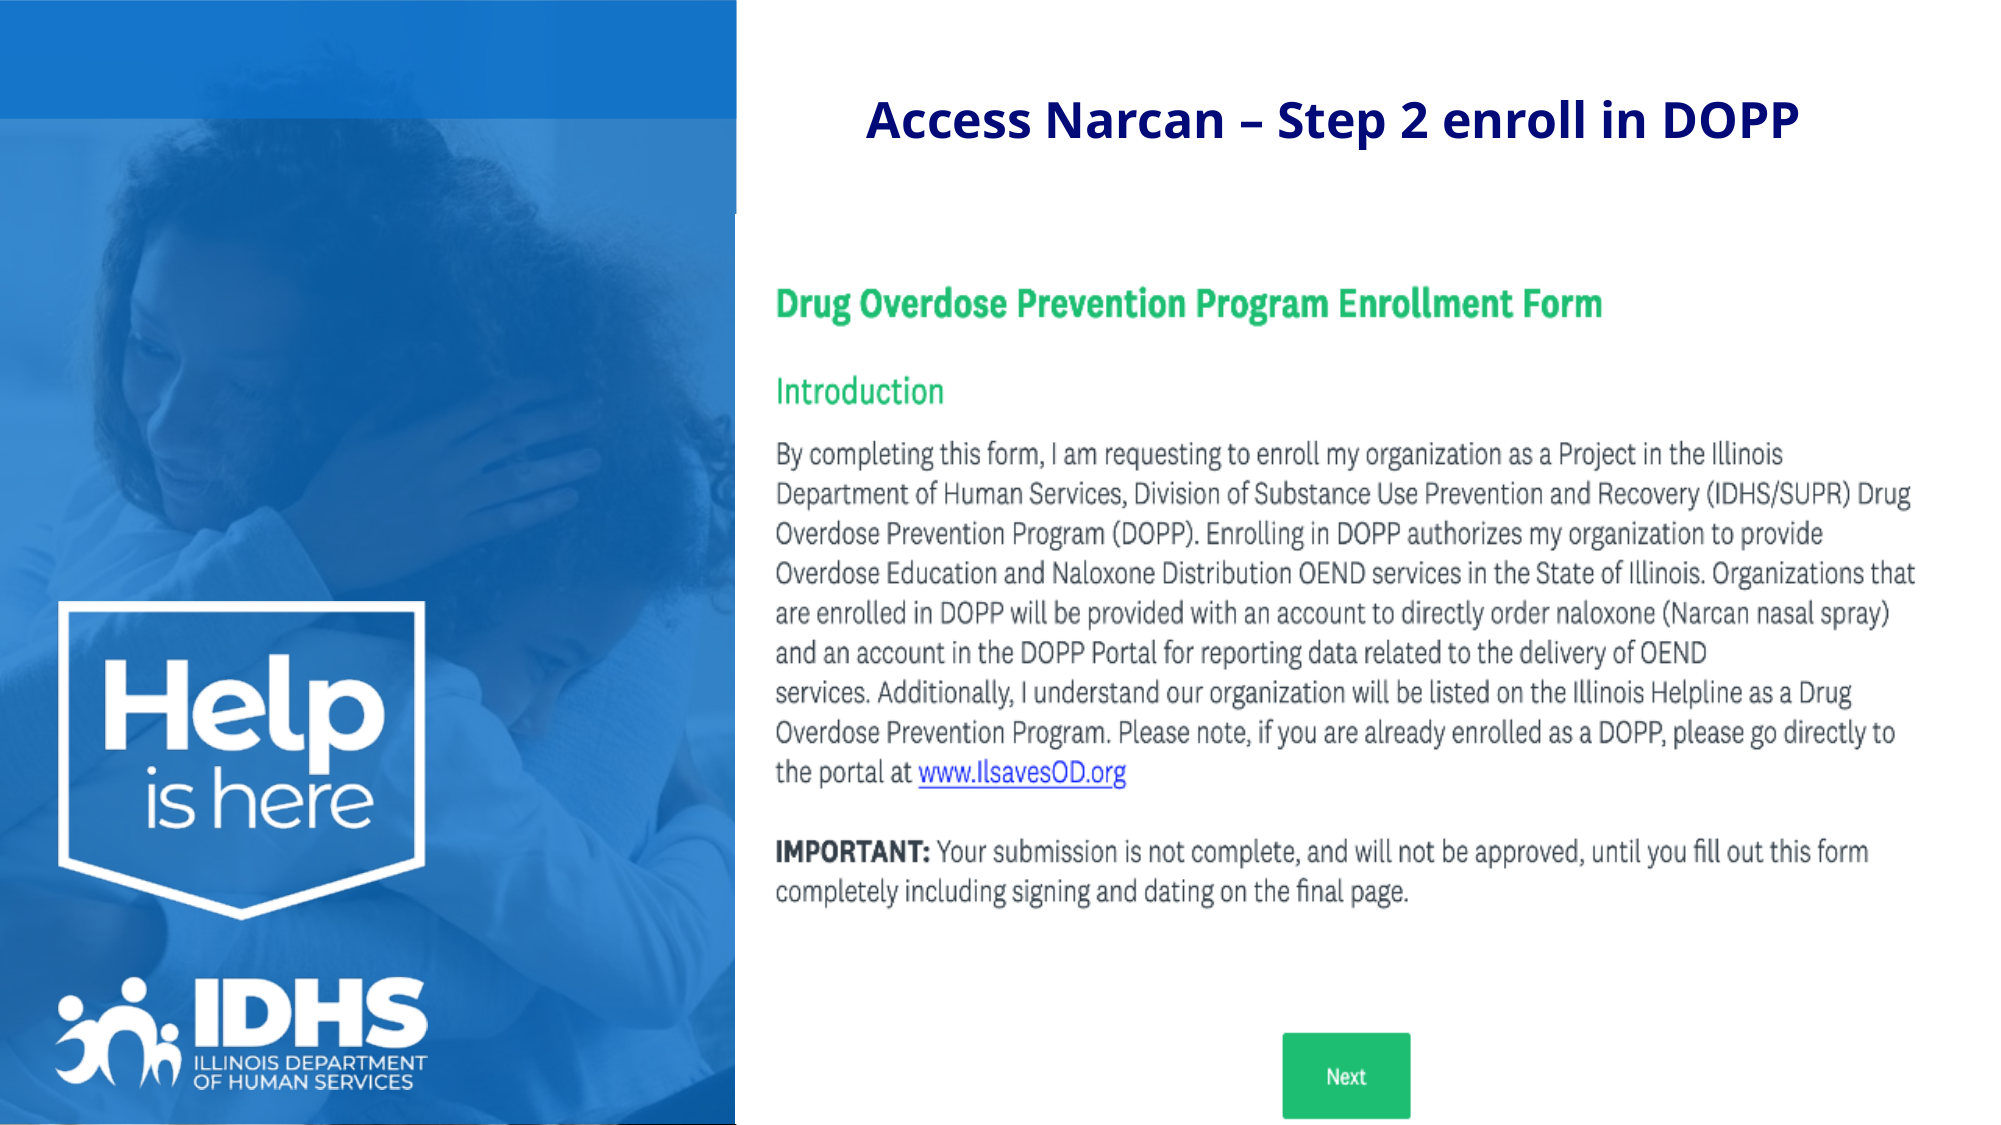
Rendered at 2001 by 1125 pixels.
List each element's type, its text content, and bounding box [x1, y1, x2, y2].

picture [55, 601, 428, 1090]
picture [0, 214, 2000, 1125]
list Access Narcan – Step 2 enroll in DOPP [851, 87, 1960, 164]
